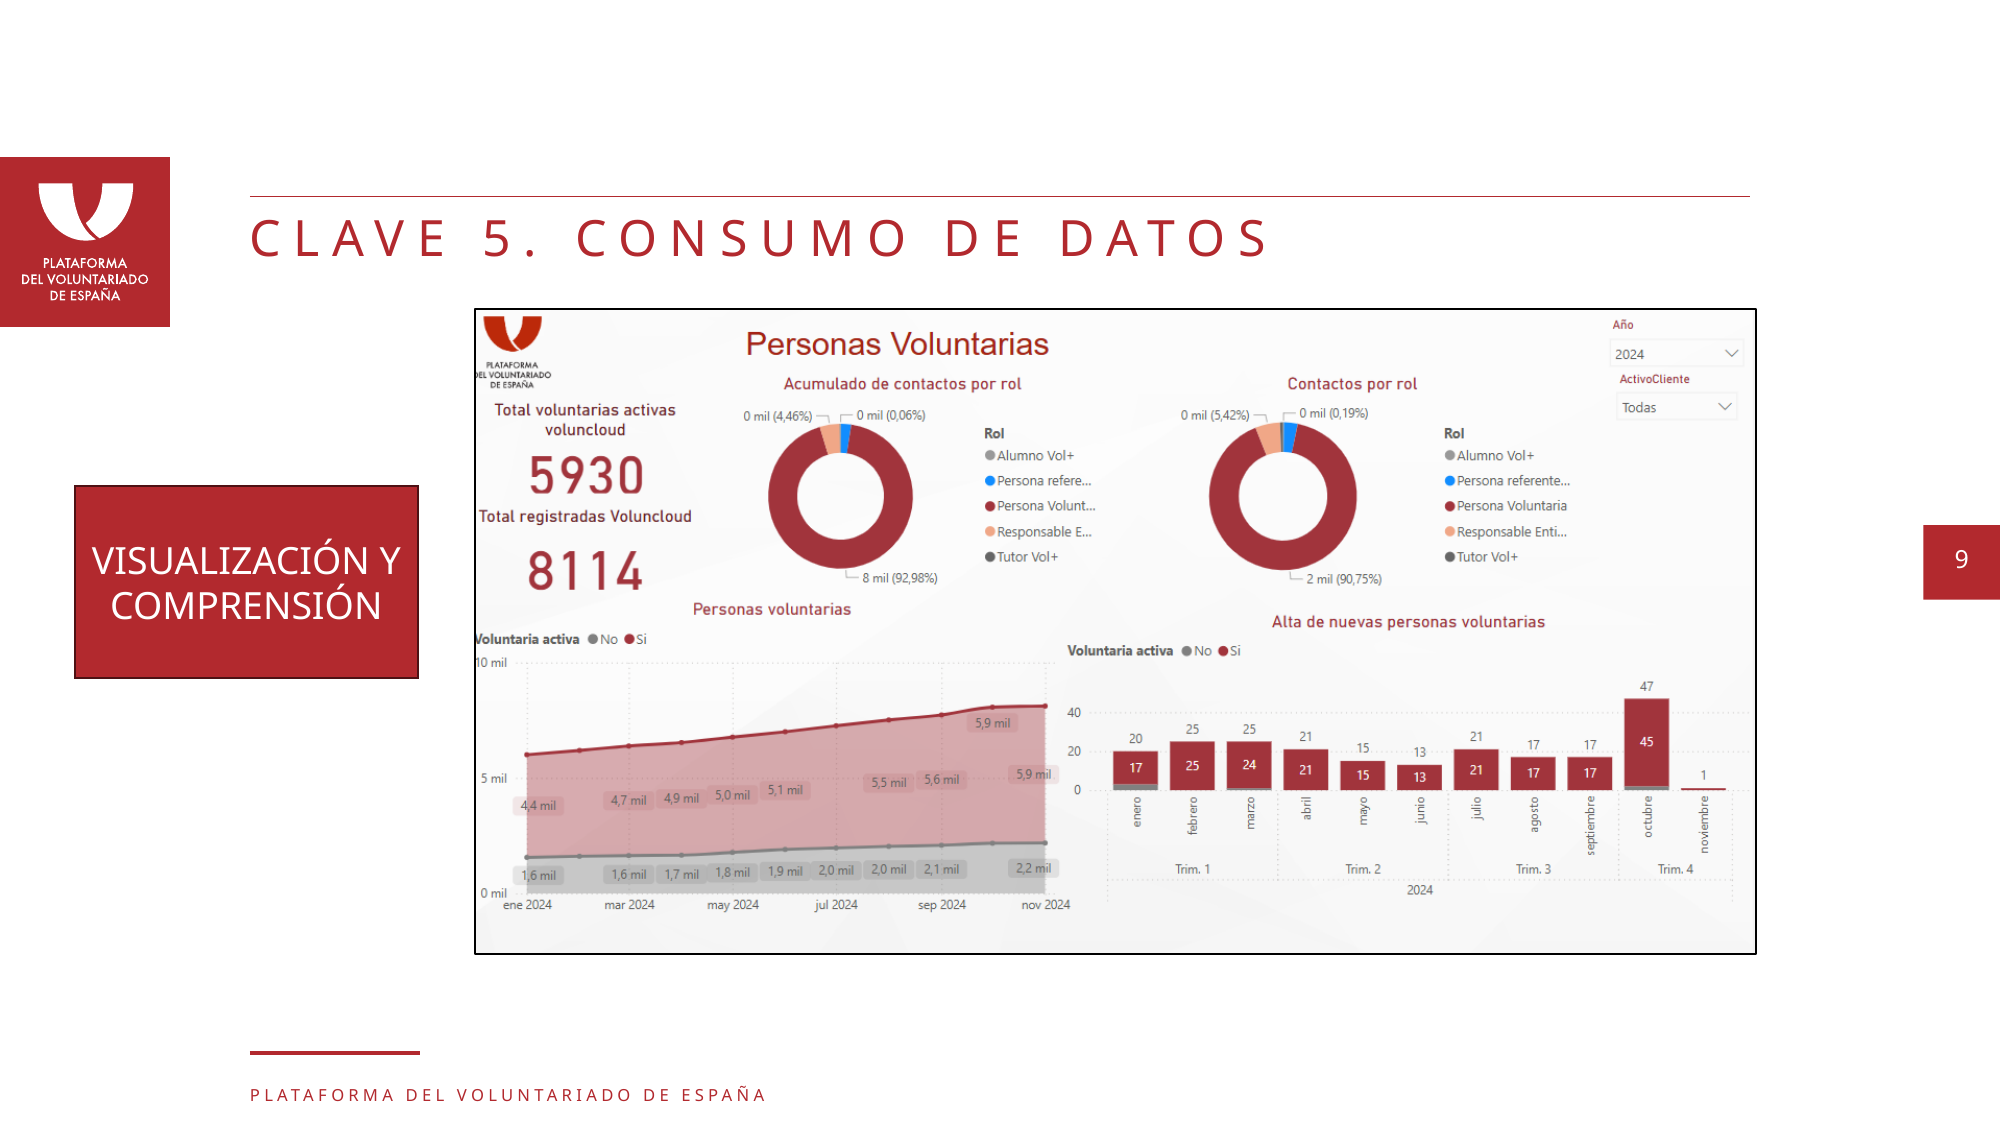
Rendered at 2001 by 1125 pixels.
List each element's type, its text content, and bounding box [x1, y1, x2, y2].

text_box VISUALIZACIÓN Y COMPRENSIÓN [74, 485, 419, 679]
picture [475, 309, 1756, 954]
title CLAVE 5. CONSUMO DE DATOS [249, 205, 1867, 283]
